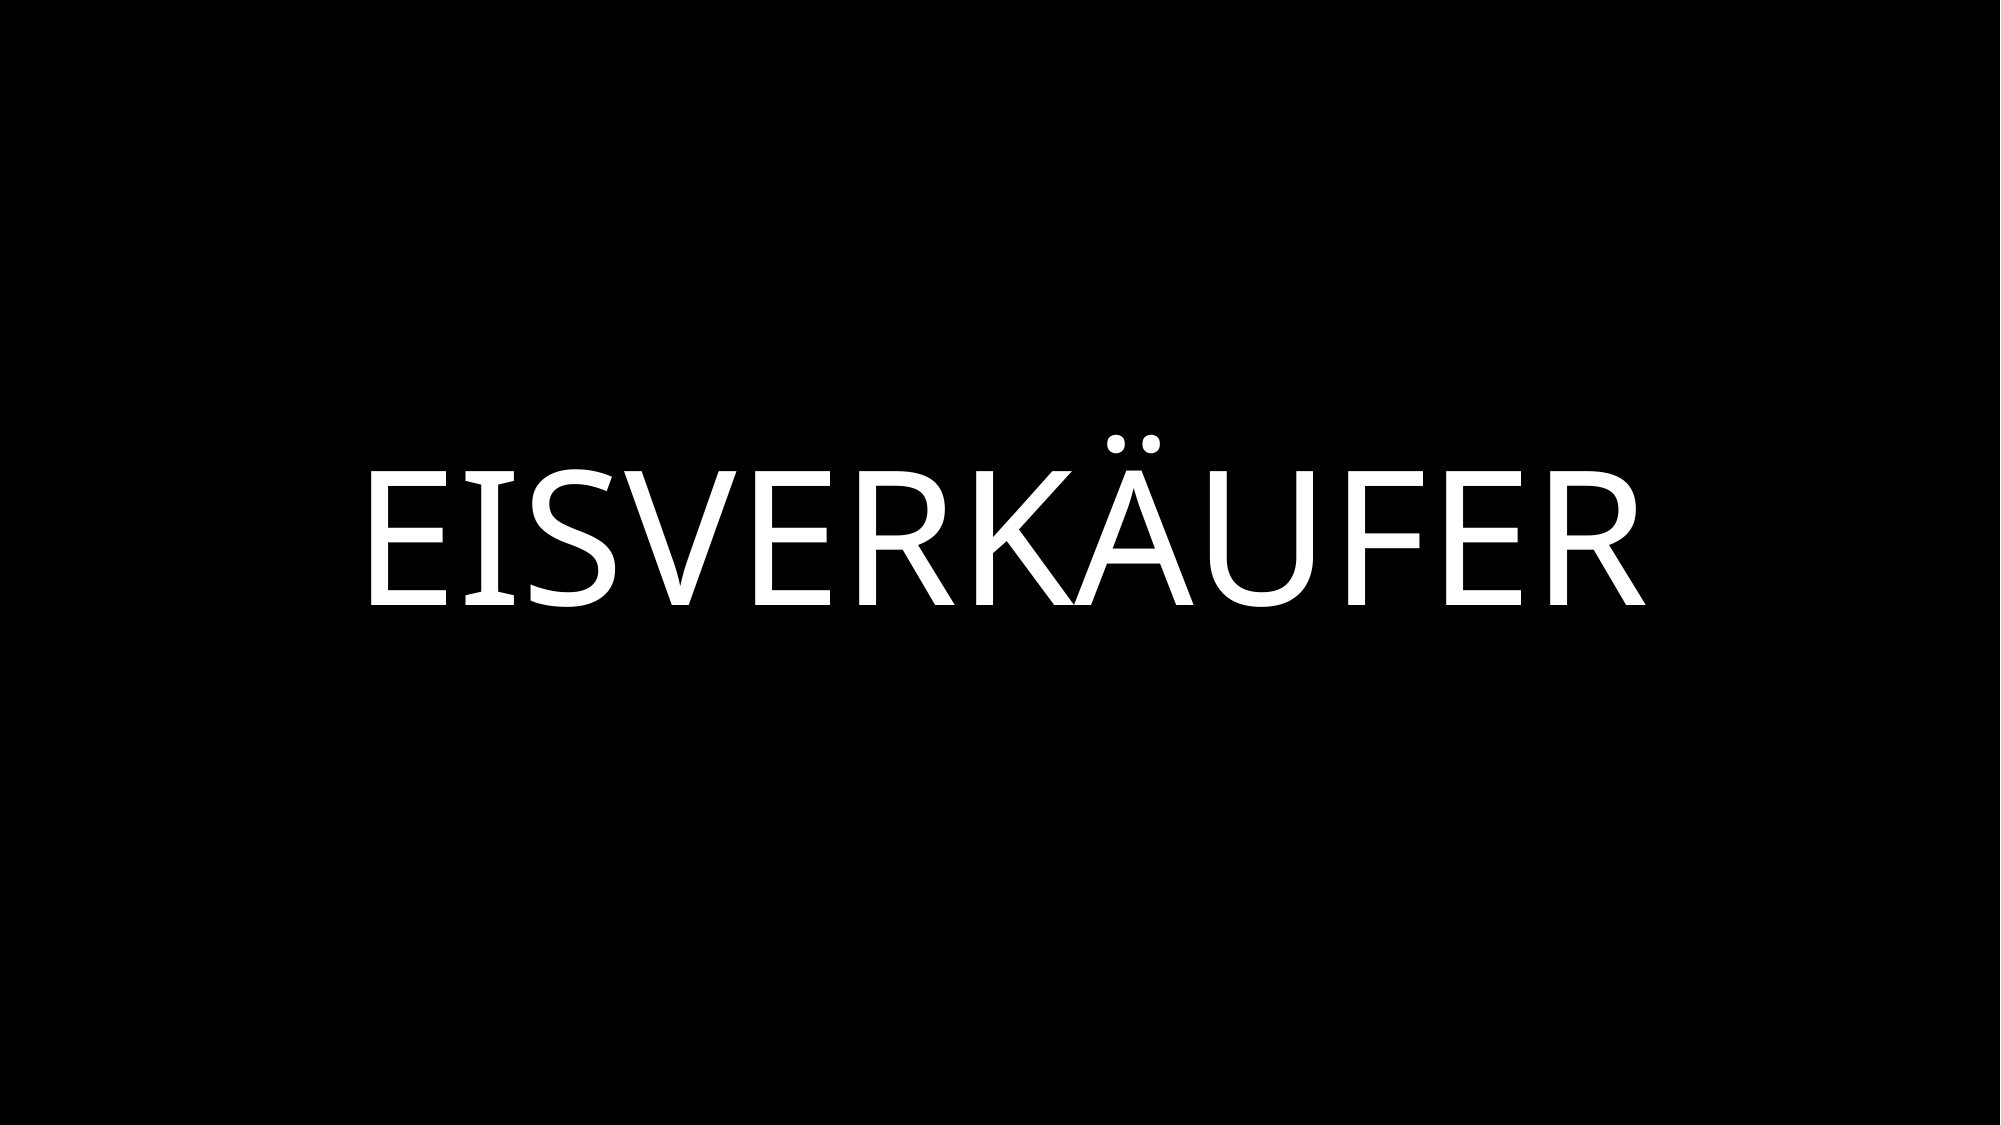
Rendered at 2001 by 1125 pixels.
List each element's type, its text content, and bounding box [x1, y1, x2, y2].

title EISVERKÄUFER [54, 315, 1949, 654]
